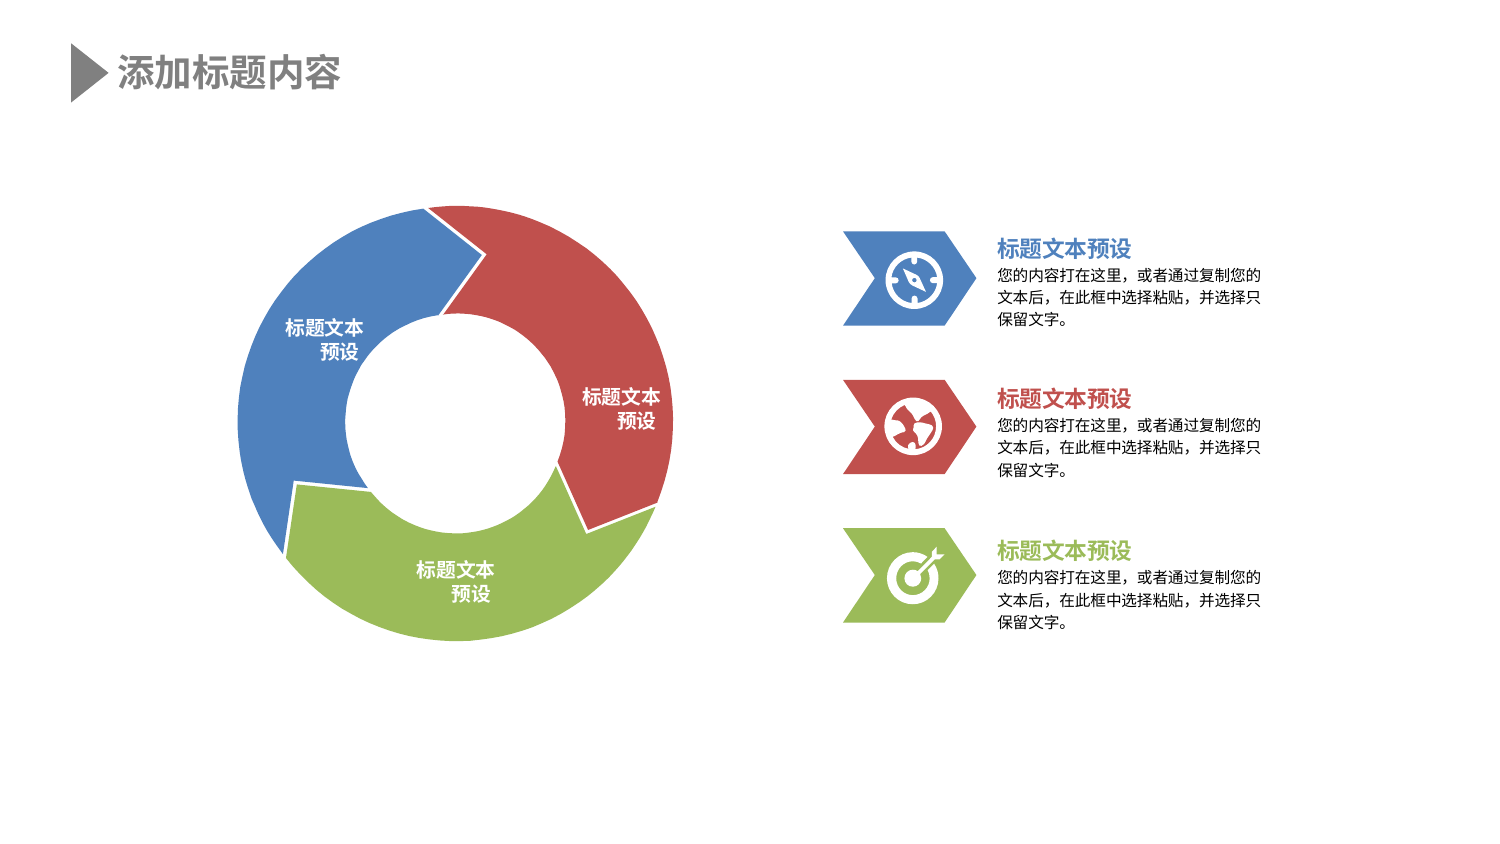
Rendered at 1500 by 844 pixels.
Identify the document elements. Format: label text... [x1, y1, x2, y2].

text_box 添加标题内容 [117, 40, 467, 103]
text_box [230, 191, 667, 641]
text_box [842, 527, 1289, 633]
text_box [842, 231, 1289, 331]
text_box [69, 41, 111, 105]
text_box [842, 379, 1289, 481]
